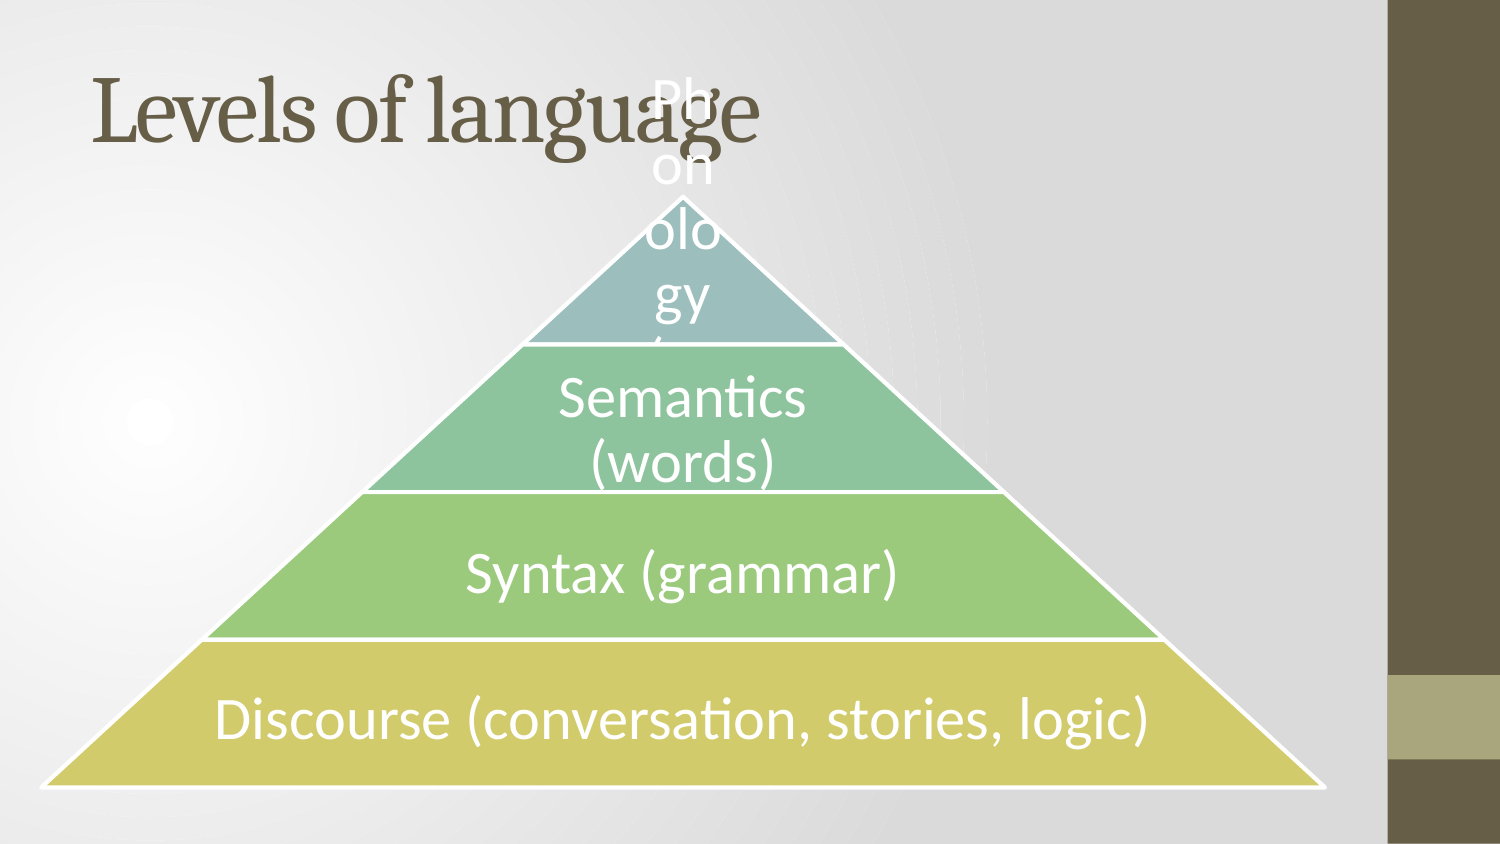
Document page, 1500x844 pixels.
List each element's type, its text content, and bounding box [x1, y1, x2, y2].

title Levels of language [75, 33, 1325, 175]
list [40, 196, 1326, 788]
